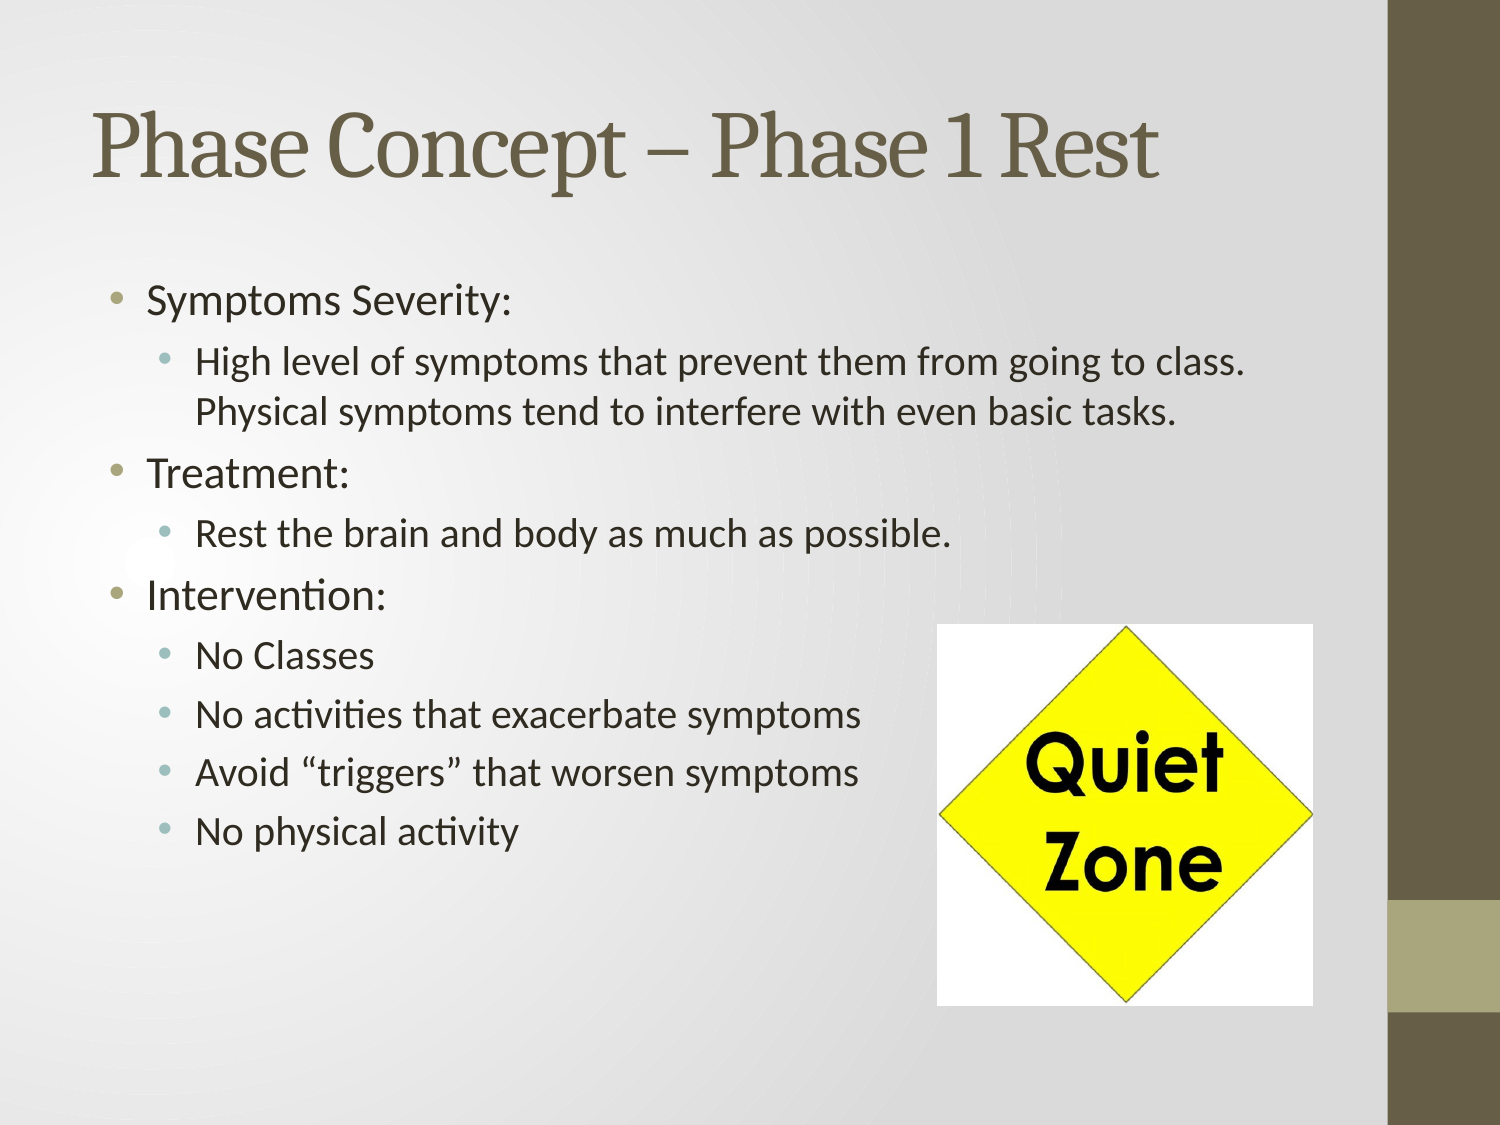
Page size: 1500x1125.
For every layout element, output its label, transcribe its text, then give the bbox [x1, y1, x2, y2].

list Symptoms Severity: High level of symptoms that prevent them from going to class. Physical symptoms tend to interfere with even basic tasks. Treatment: Rest the brain and body as much as possible. Intervention: No Classes No activities that exacerbate symptoms Avoid “triggers” that worsen symptoms No physical activity [75, 262, 1325, 1050]
title Phase Concept – Phase 1 Rest [75, 45, 1325, 233]
picture [936, 624, 1313, 1007]
